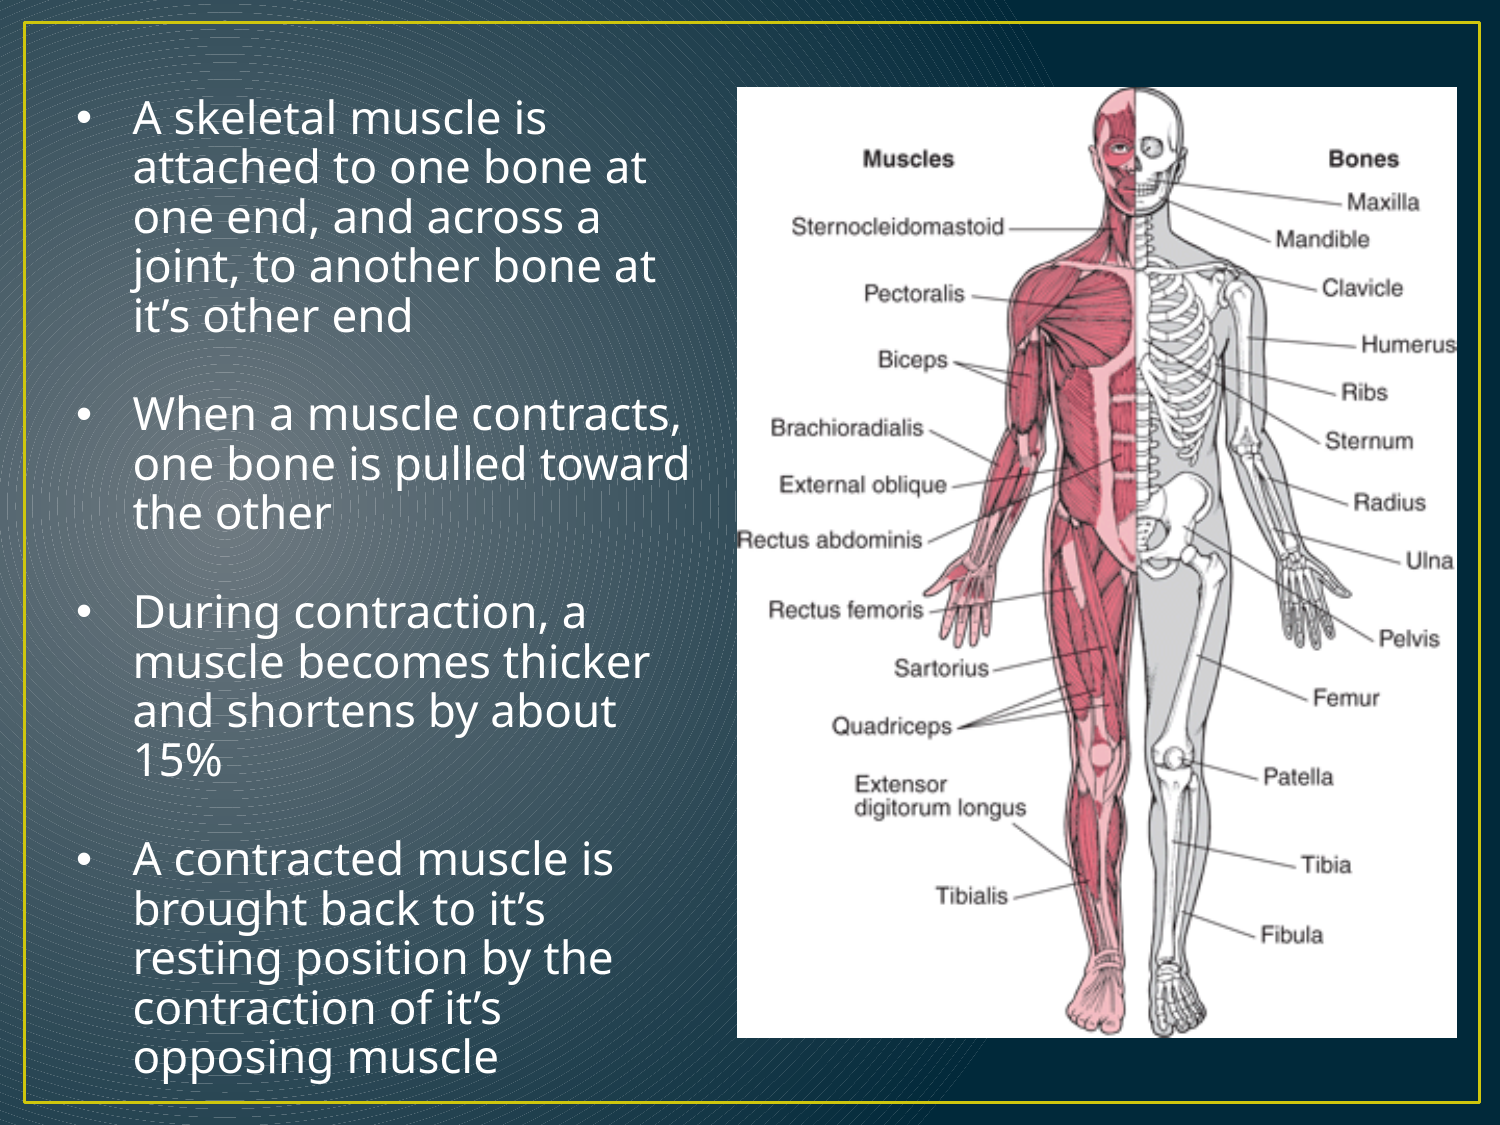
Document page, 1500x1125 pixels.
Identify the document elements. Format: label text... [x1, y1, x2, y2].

picture [936, 1043, 951, 1052]
text_box A skeletal muscle is attached to one bone at one end, and across a joint, to another bone at it’s other end When a muscle contracts, one bone is pulled toward the other During contraction, a muscle becomes thicker and shortens by about 15% A contracted muscle is brought back to it’s resting position by the contraction of it’s opposing muscle [61, 87, 712, 1125]
picture [737, 81, 1456, 1038]
